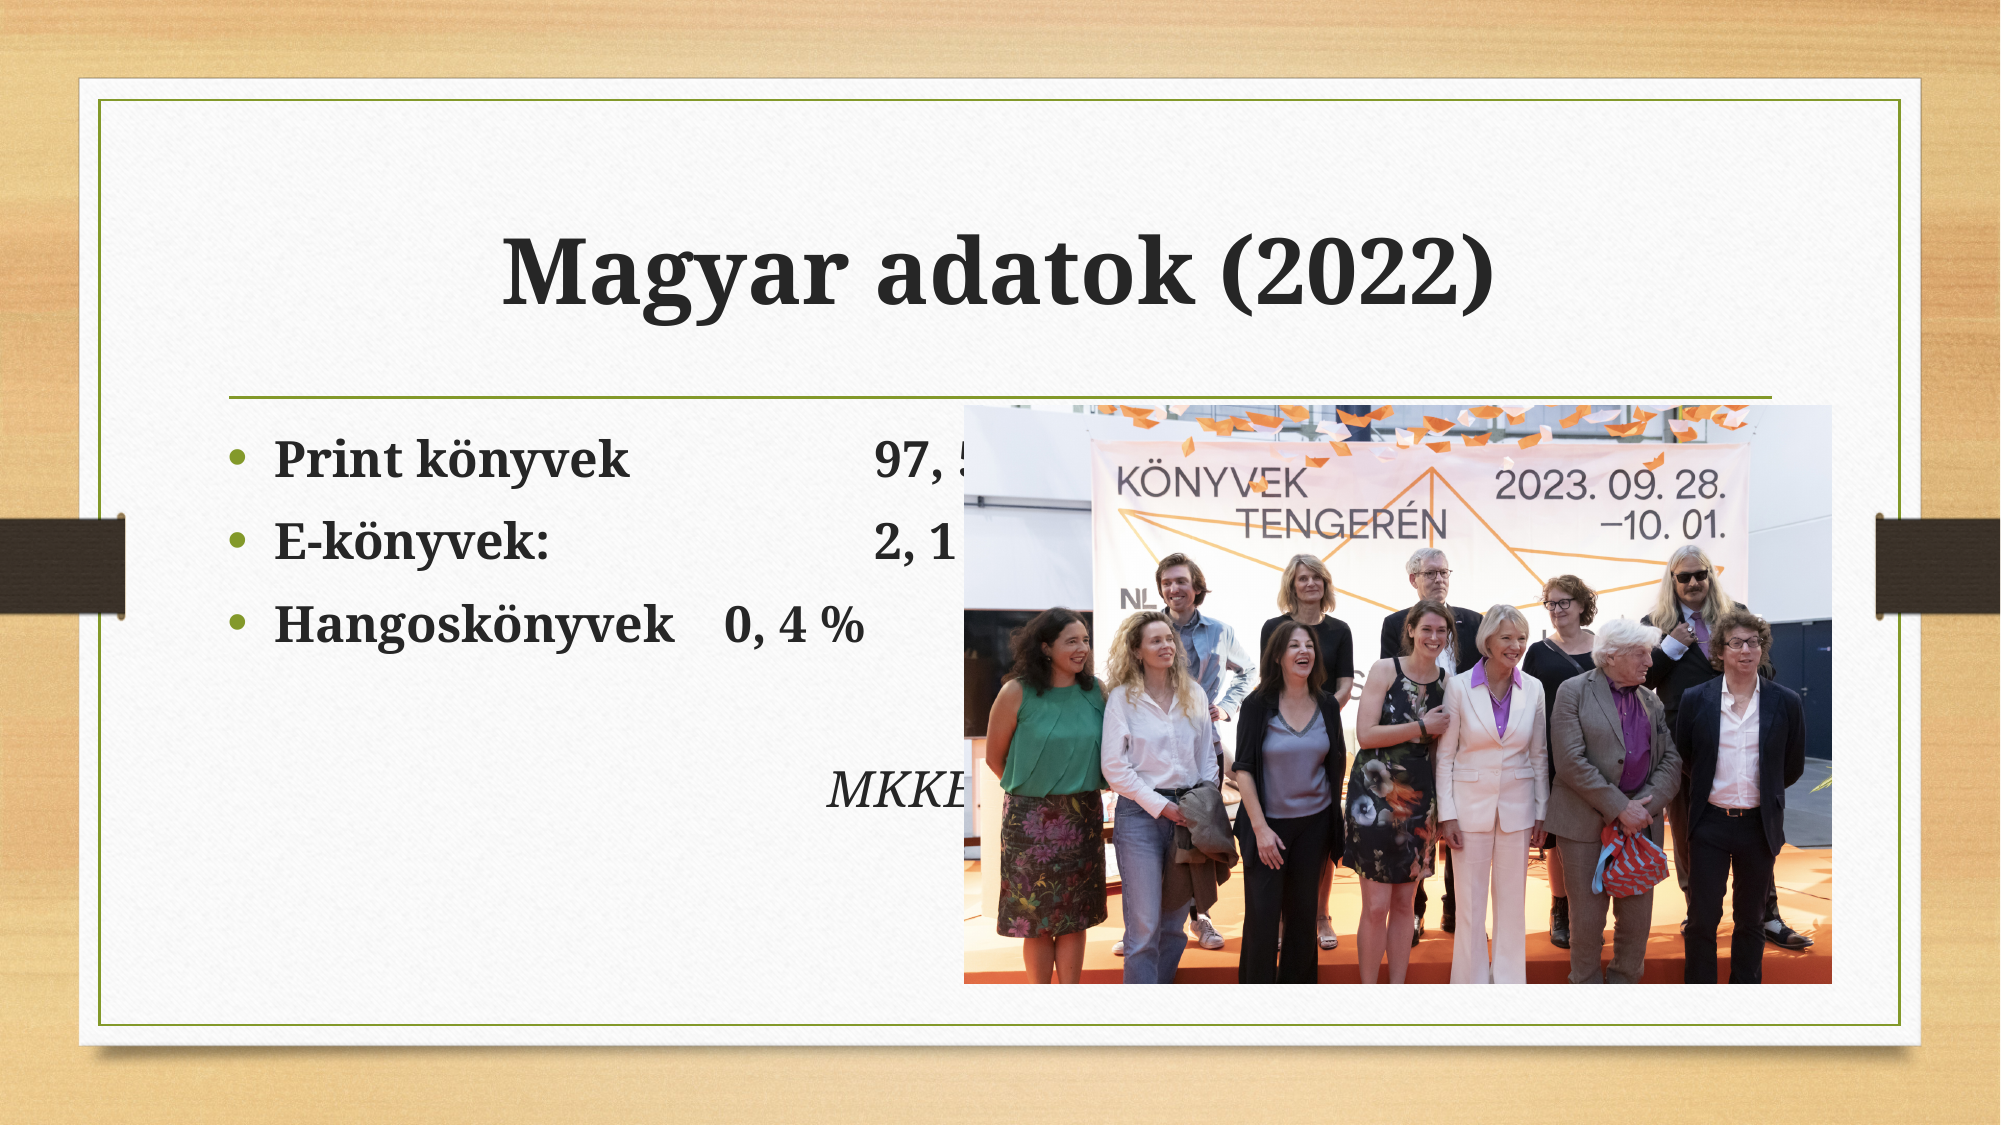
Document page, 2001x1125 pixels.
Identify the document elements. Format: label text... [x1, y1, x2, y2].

list Print könyvek 97, 5 % E-könyvek: 2, 1 % Hangoskönyvek 0, 4 % MKKE adatok alapján [212, 419, 964, 964]
title Magyar adatok (2022) [212, 161, 1788, 375]
picture [0, 0, 2001, 1125]
